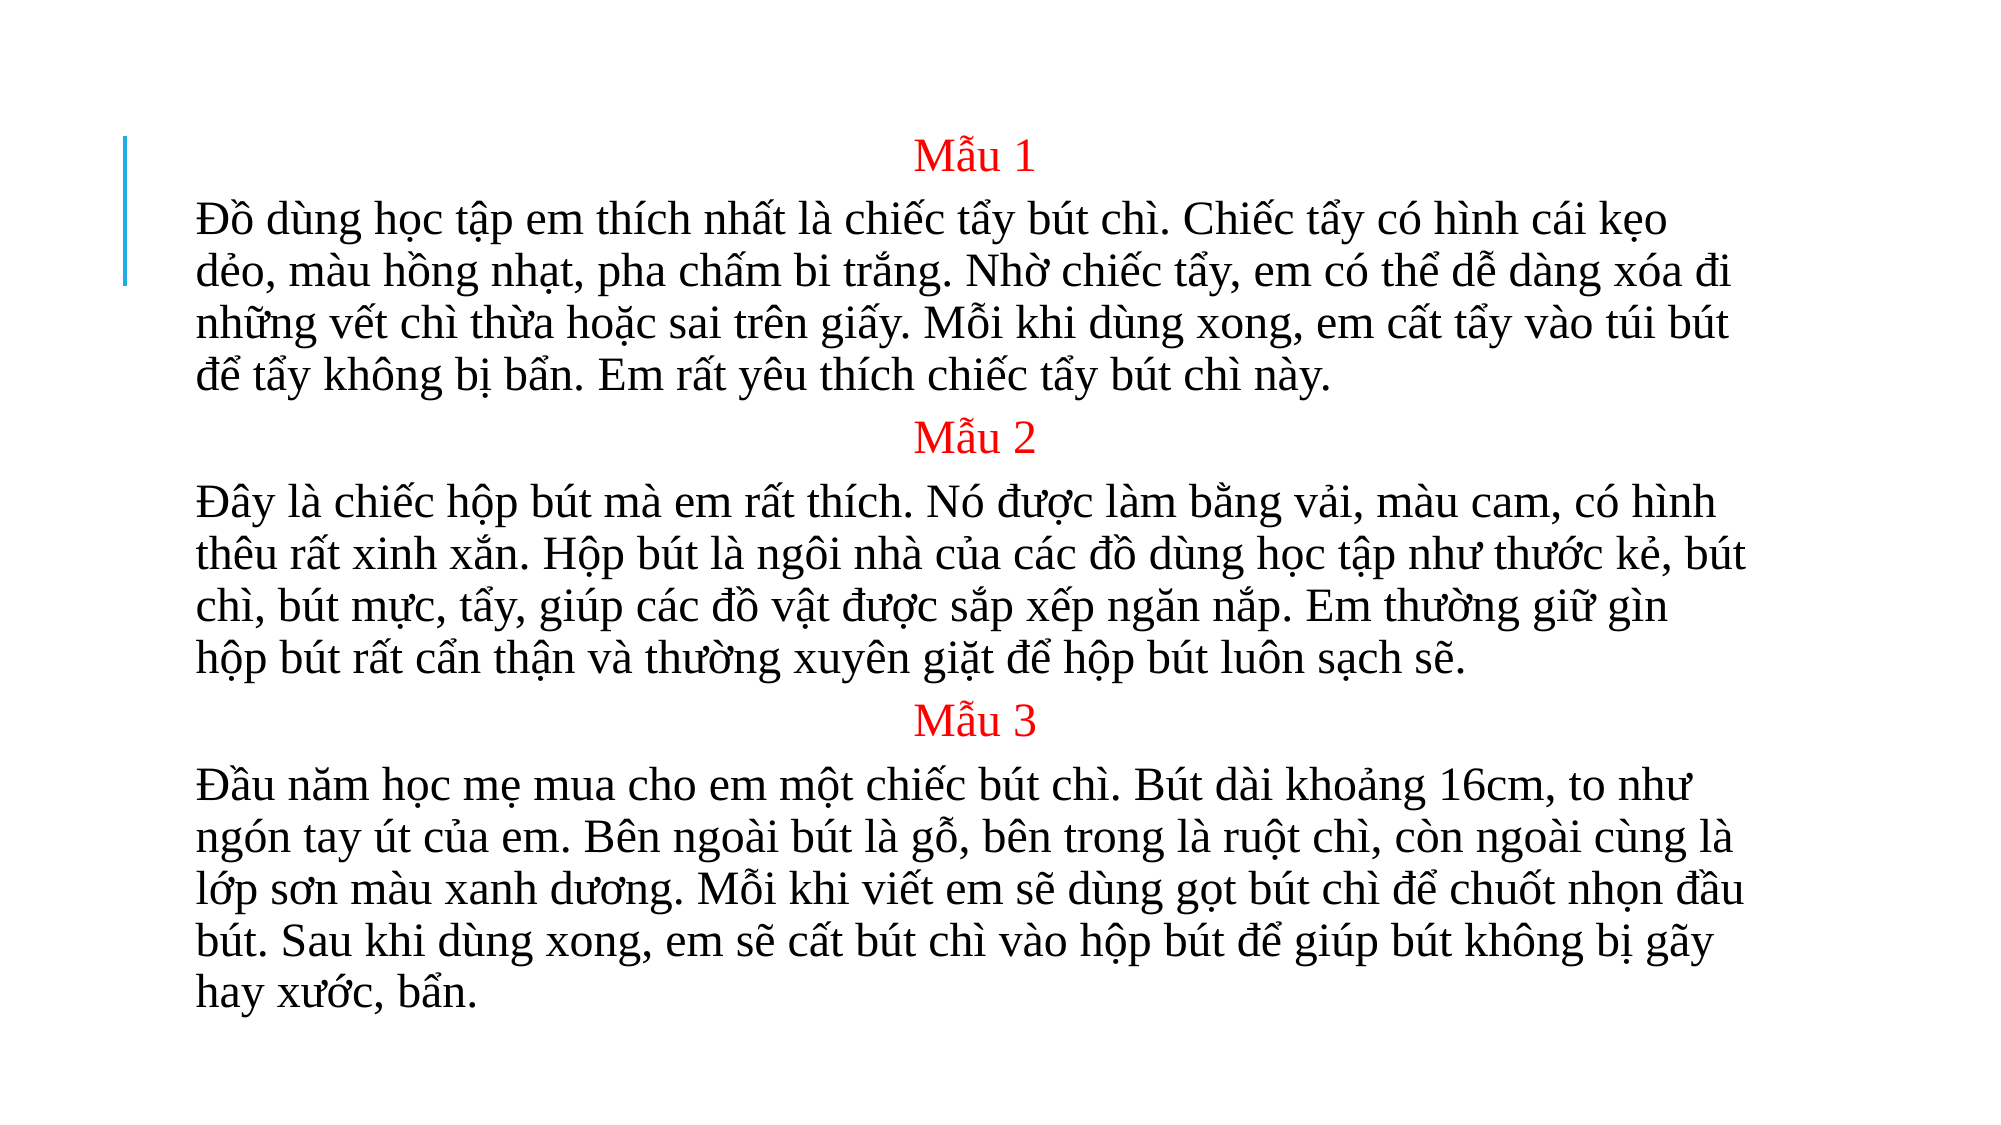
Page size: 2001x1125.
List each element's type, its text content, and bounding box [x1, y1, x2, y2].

list Mẫu 1 Đồ dùng học tập em thích nhất là chiếc tẩy bút chì. Chiếc tẩy có hình cái kẹo dẻo, màu hồng nhạt, pha chấm bi trắng. Nhờ chiếc tẩy, em có thể dễ dàng xóa đi những vết chì thừa hoặc sai trên giấy. Mỗi khi dùng xong, em cất tẩy vào túi bút để tẩy không bị bẩn. Em rất yêu thích chiếc tẩy bút chì này. Mẫu 2 Đây là chiếc hộp bút mà em rất thích. Nó được làm bằng vải, màu cam, có hình thêu rất xinh xắn. Hộp bút là ngôi nhà của các đồ dùng học tập như thước kẻ, bút chì, bút mực, tẩy, giúp các đồ vật được sắp xếp ngăn nắp. Em thường giữ gìn hộp bút rất cẩn thận và thường xuyên giặt để hộp bút luôn sạch sẽ. Mẫu 3 Đầu năm học mẹ mua cho em một chiếc bút chì. Bút dài khoảng 16cm, to như ngón tay út của em. Bên ngoài bút là gỗ, bên trong là ruột chì, còn ngoài cùng là lớp sơn màu xanh dương. Mỗi khi viết em sẽ dùng gọt bút chì để chuốt nhọn đầu bút. Sau khi dùng xong, em sẽ cất bút chì vào hộp bút để giúp bút không bị gãy hay xước, bẩn. [168, 122, 1763, 1035]
